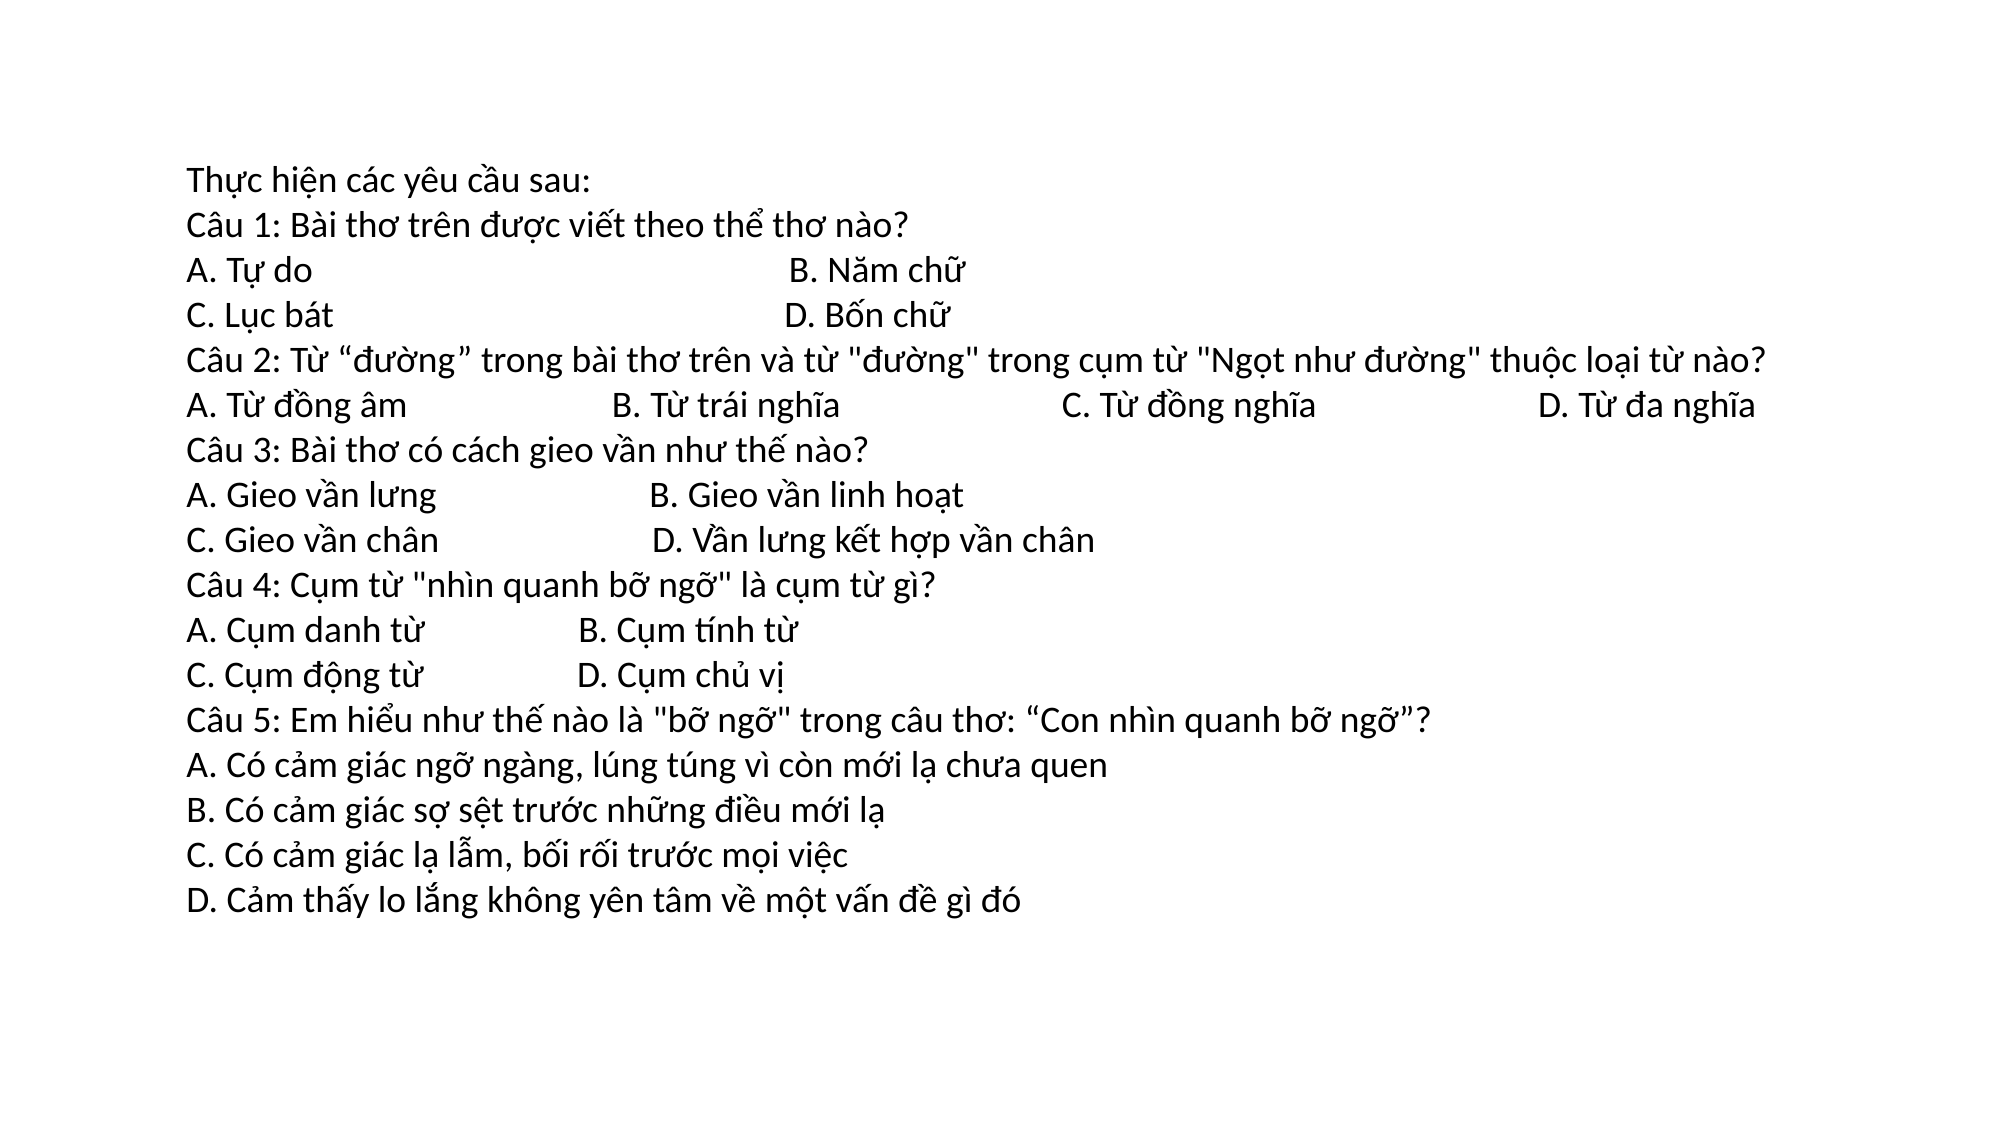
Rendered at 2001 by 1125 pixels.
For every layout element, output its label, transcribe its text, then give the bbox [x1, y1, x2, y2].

text_box Thực hiện các yêu cầu sau: Câu 1: Bài thơ trên được viết theo thể thơ nào? A. Tự do B. Năm chữ C. Lục bát D. Bốn chữ Câu 2: Từ “đường” trong bài thơ trên và từ "đường" trong cụm từ "Ngọt như đường" thuộc loại từ nào? A. Từ đồng âm B. Từ trái nghĩa C. Từ đồng nghĩa D. Từ đa nghĩa Câu 3: Bài thơ có cách gieo vần như thế nào? A. Gieo vần lưng B. Gieo vần linh hoạt C. Gieo vần chân D. Vần lưng kết hợp vần chân Câu 4: Cụm từ "nhìn quanh bỡ ngỡ" là cụm từ gì? A. Cụm danh từ B. Cụm tính từ C. Cụm động từ D. Cụm chủ vị Câu 5: Em hiểu như thế nào là "bỡ ngỡ" trong câu thơ: “Con nhìn quanh bỡ ngỡ”? A. Có cảm giác ngỡ ngàng, lúng túng vì còn mới lạ chưa quen B. Có cảm giác sợ sệt trước những điều mới lạ C. Có cảm giác lạ lẫm, bối rối trước mọi việc D. Cảm thấy lo lắng không yên tâm về một vấn đề gì đó [171, 147, 1942, 1018]
